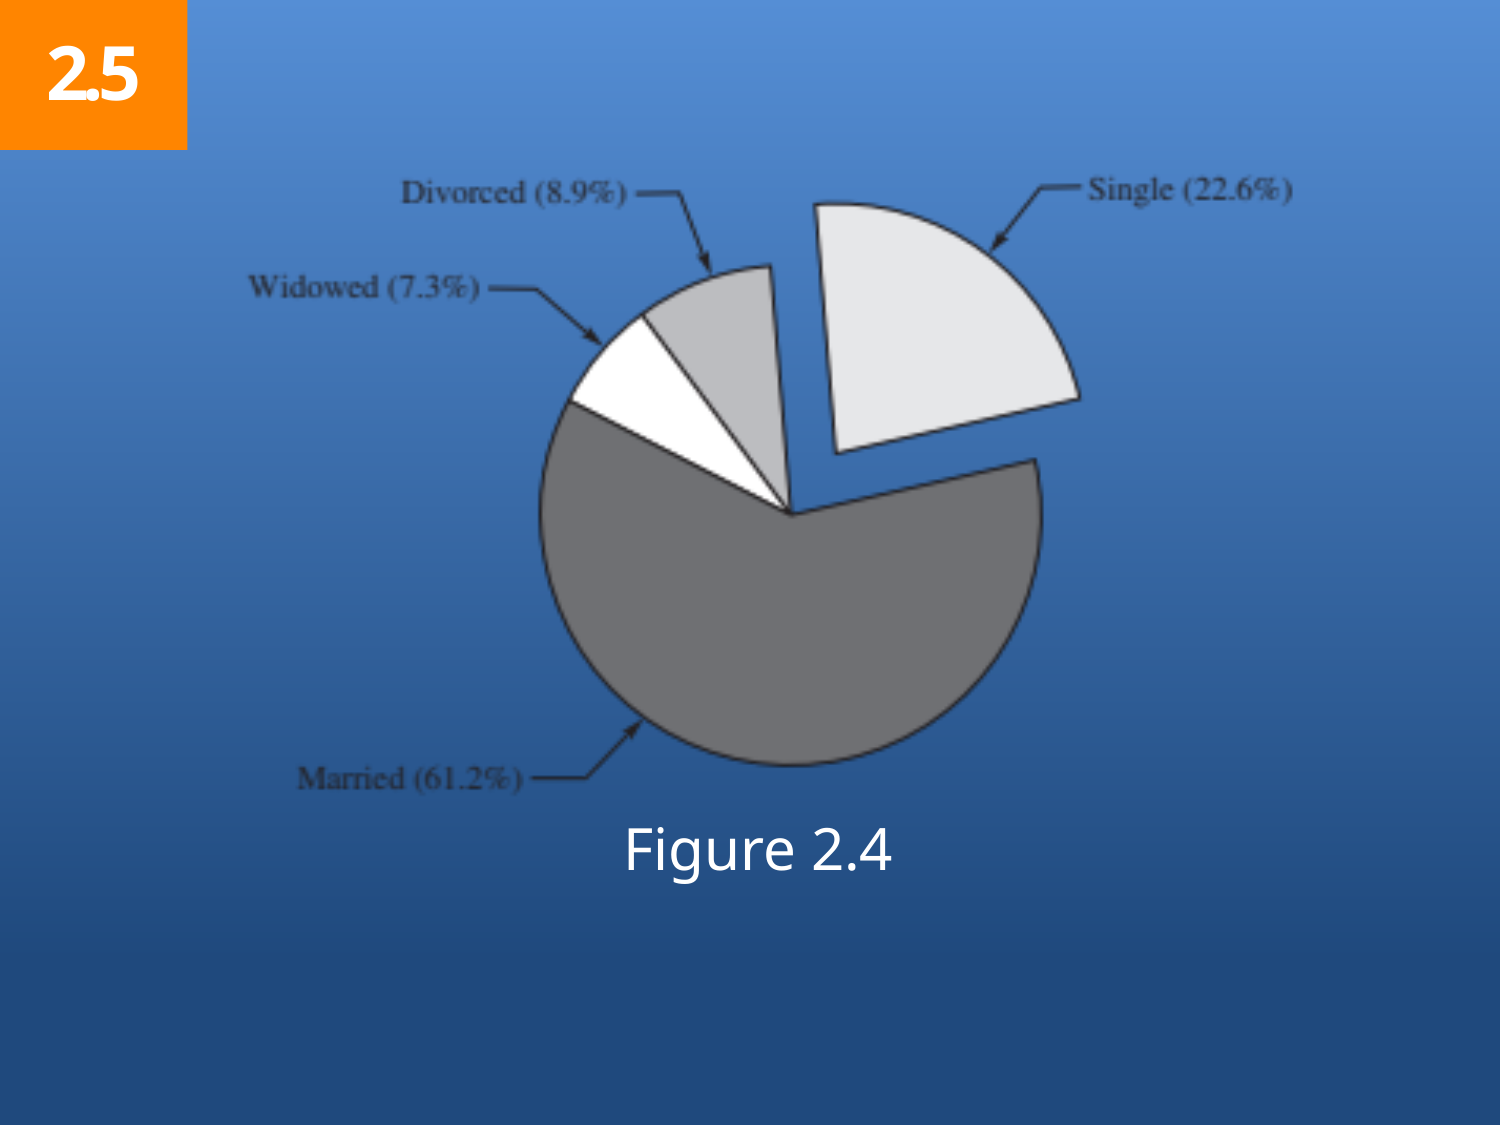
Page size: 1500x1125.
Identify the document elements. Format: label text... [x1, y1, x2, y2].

text_box Figure 2.4 [393, 813, 1123, 890]
text_box 2.5 [0, 0, 188, 150]
picture [226, 103, 1319, 805]
